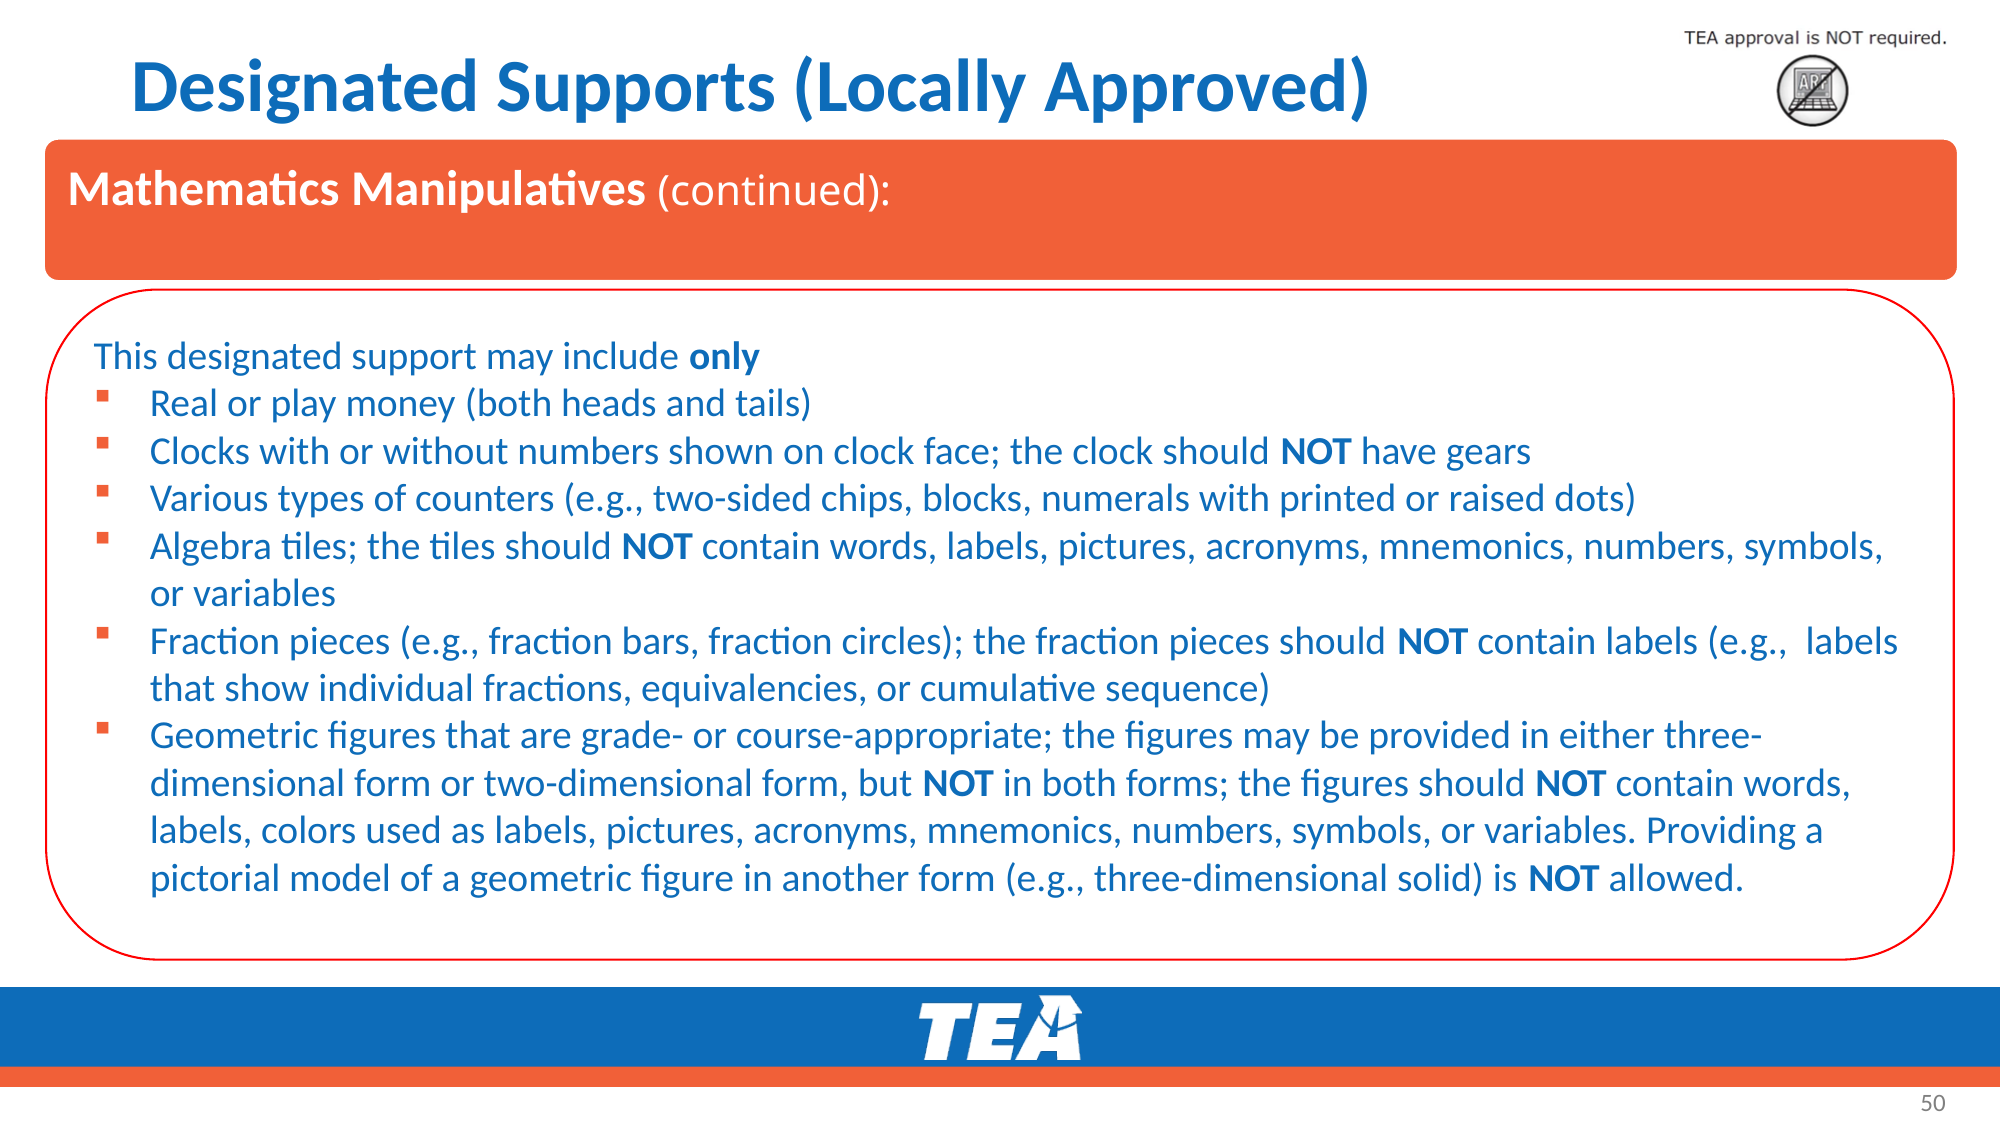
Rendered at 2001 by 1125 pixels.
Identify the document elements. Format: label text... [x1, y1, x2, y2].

title Designated Supports (Locally Approved) [116, 25, 1942, 137]
picture [1679, 25, 1954, 132]
picture [918, 994, 1082, 1060]
slide_number 50 [1510, 1071, 1961, 1125]
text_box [42, 138, 1958, 971]
